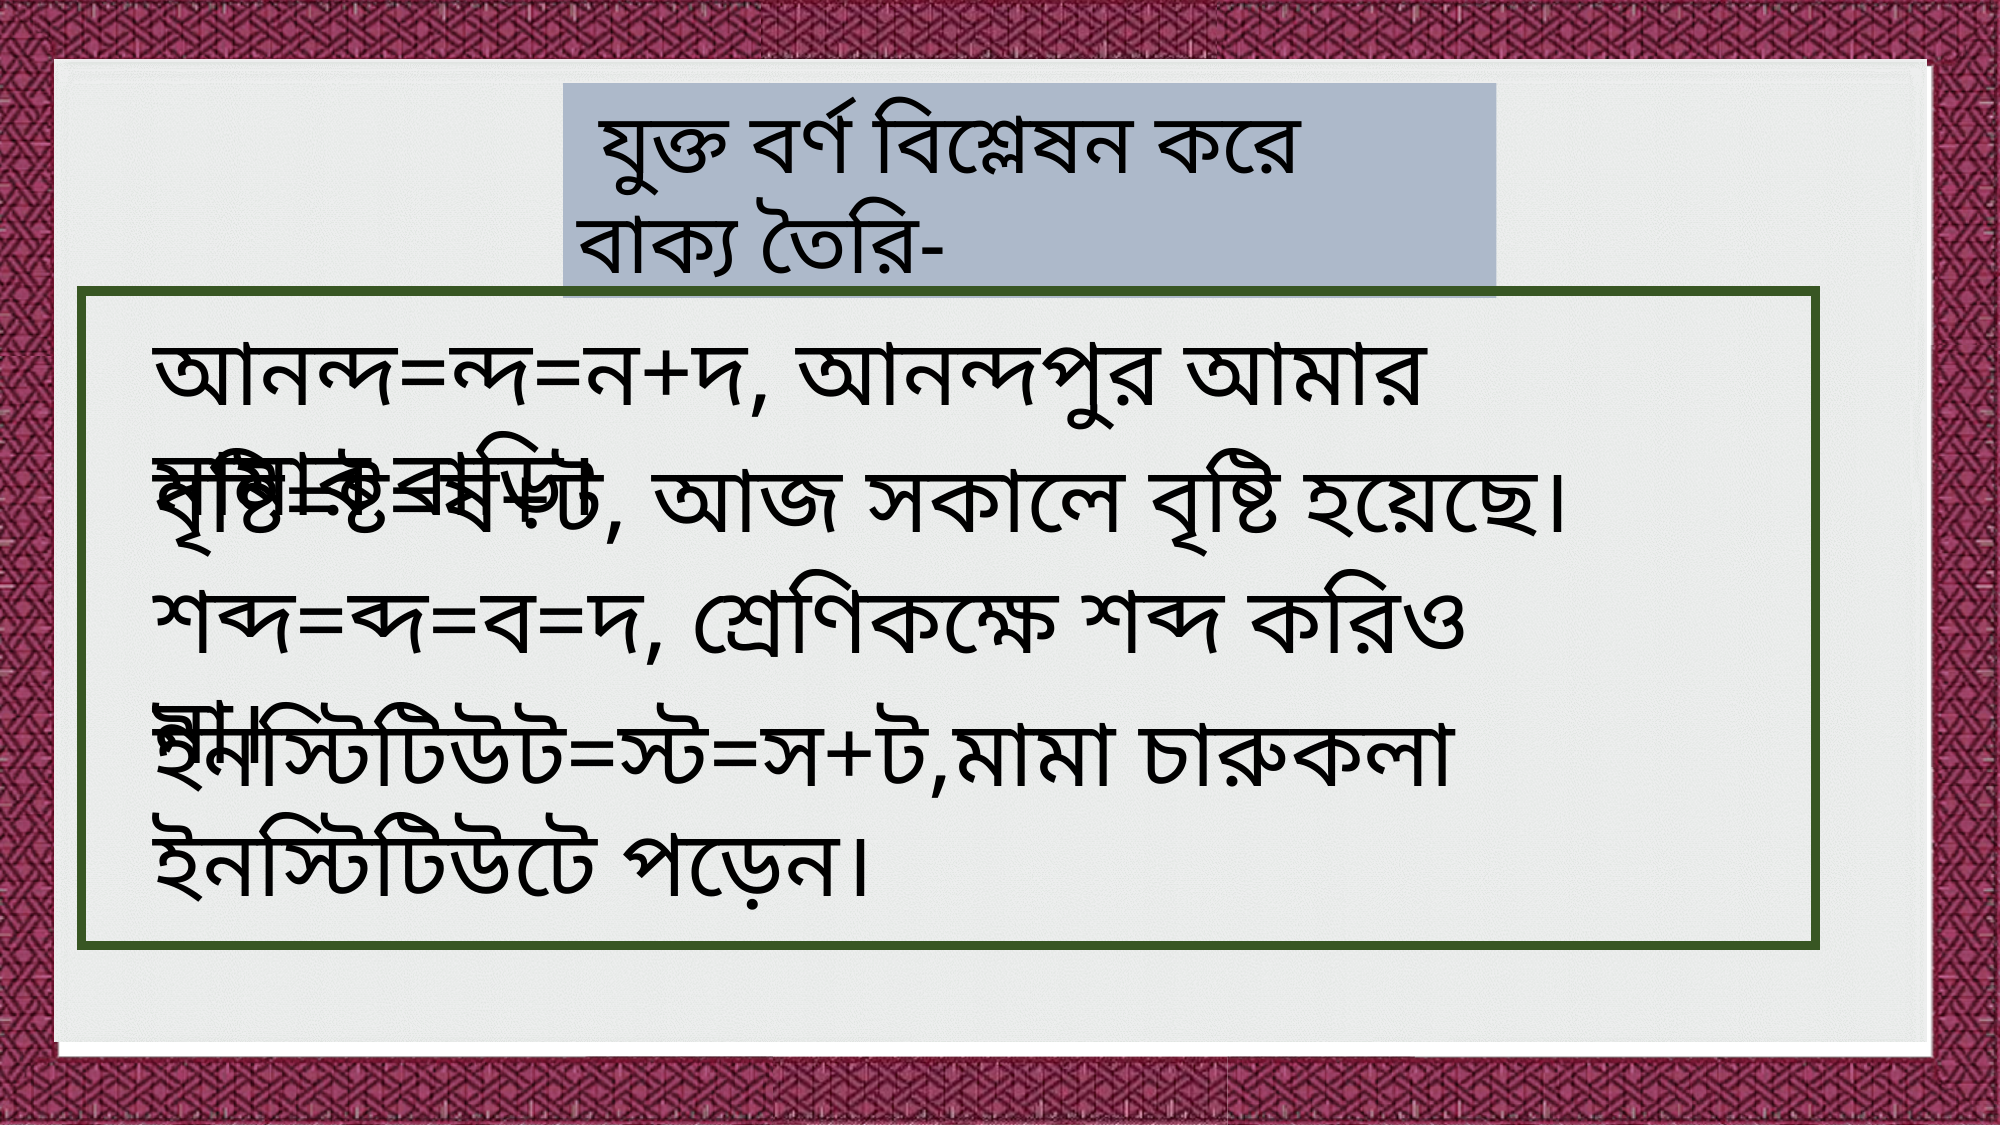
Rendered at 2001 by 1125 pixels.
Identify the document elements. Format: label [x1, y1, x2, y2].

text_box [0, 0, 2000, 1125]
picture [54, 59, 1927, 1042]
